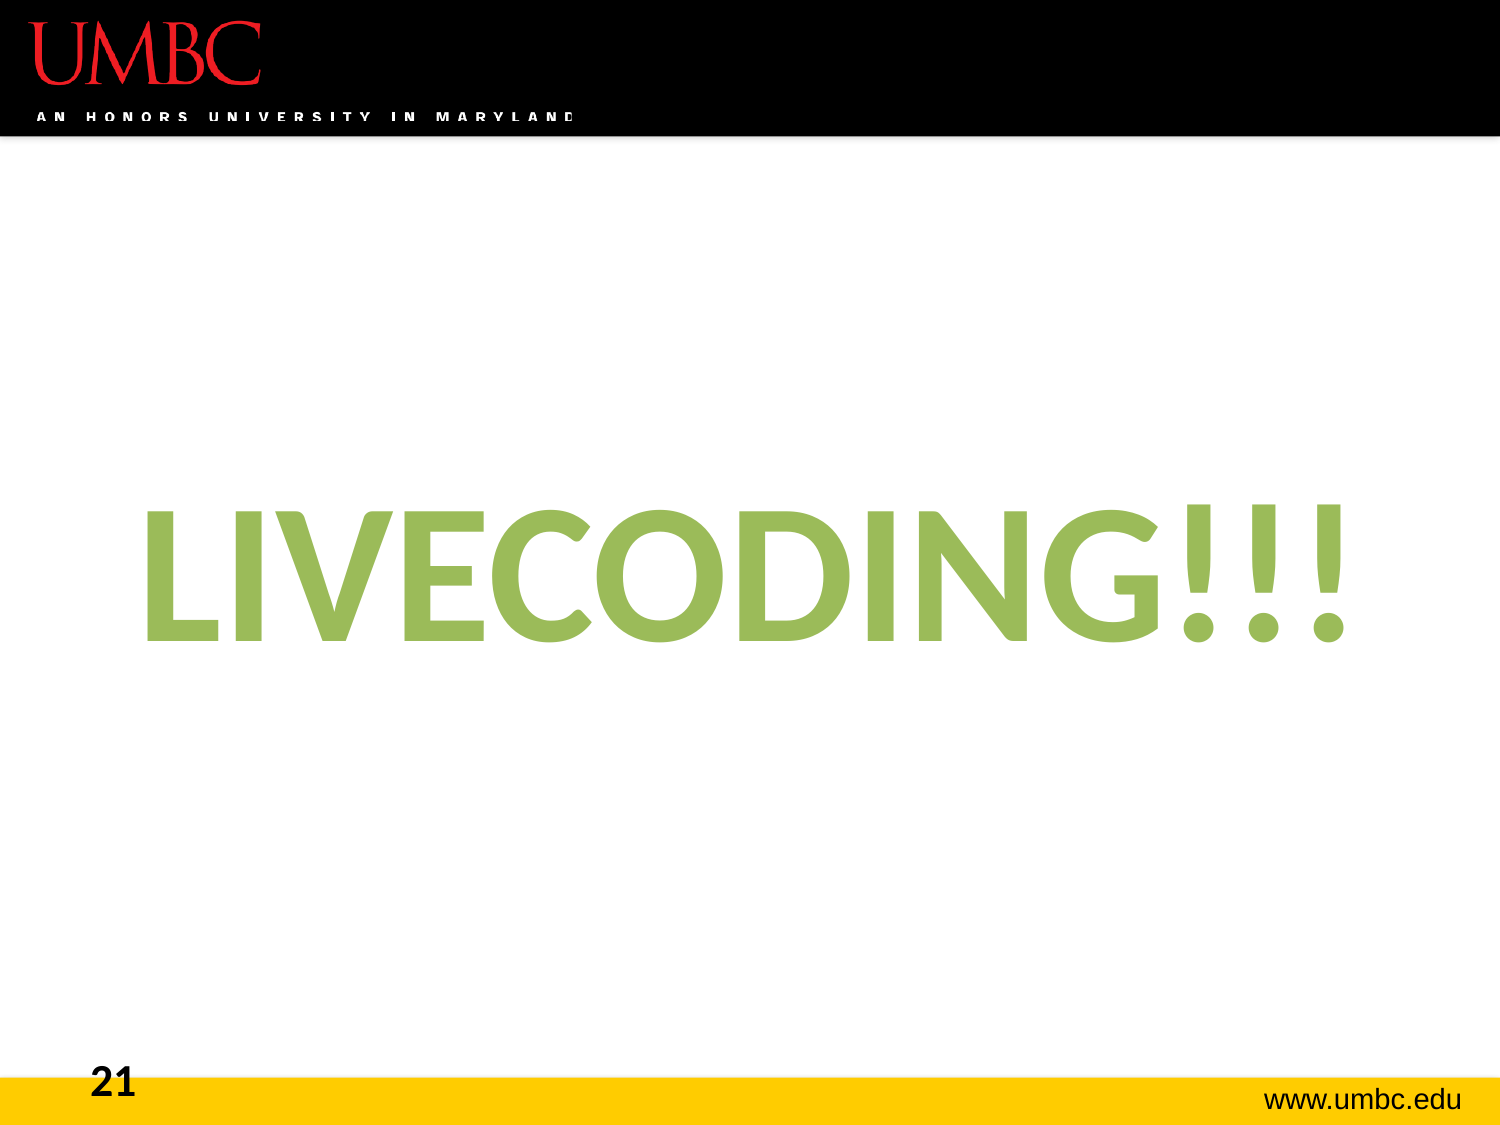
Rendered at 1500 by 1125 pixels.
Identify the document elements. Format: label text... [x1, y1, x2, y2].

text_box LIVECODING!!! [85, 433, 1415, 689]
slide_number 21 [75, 1042, 425, 1103]
